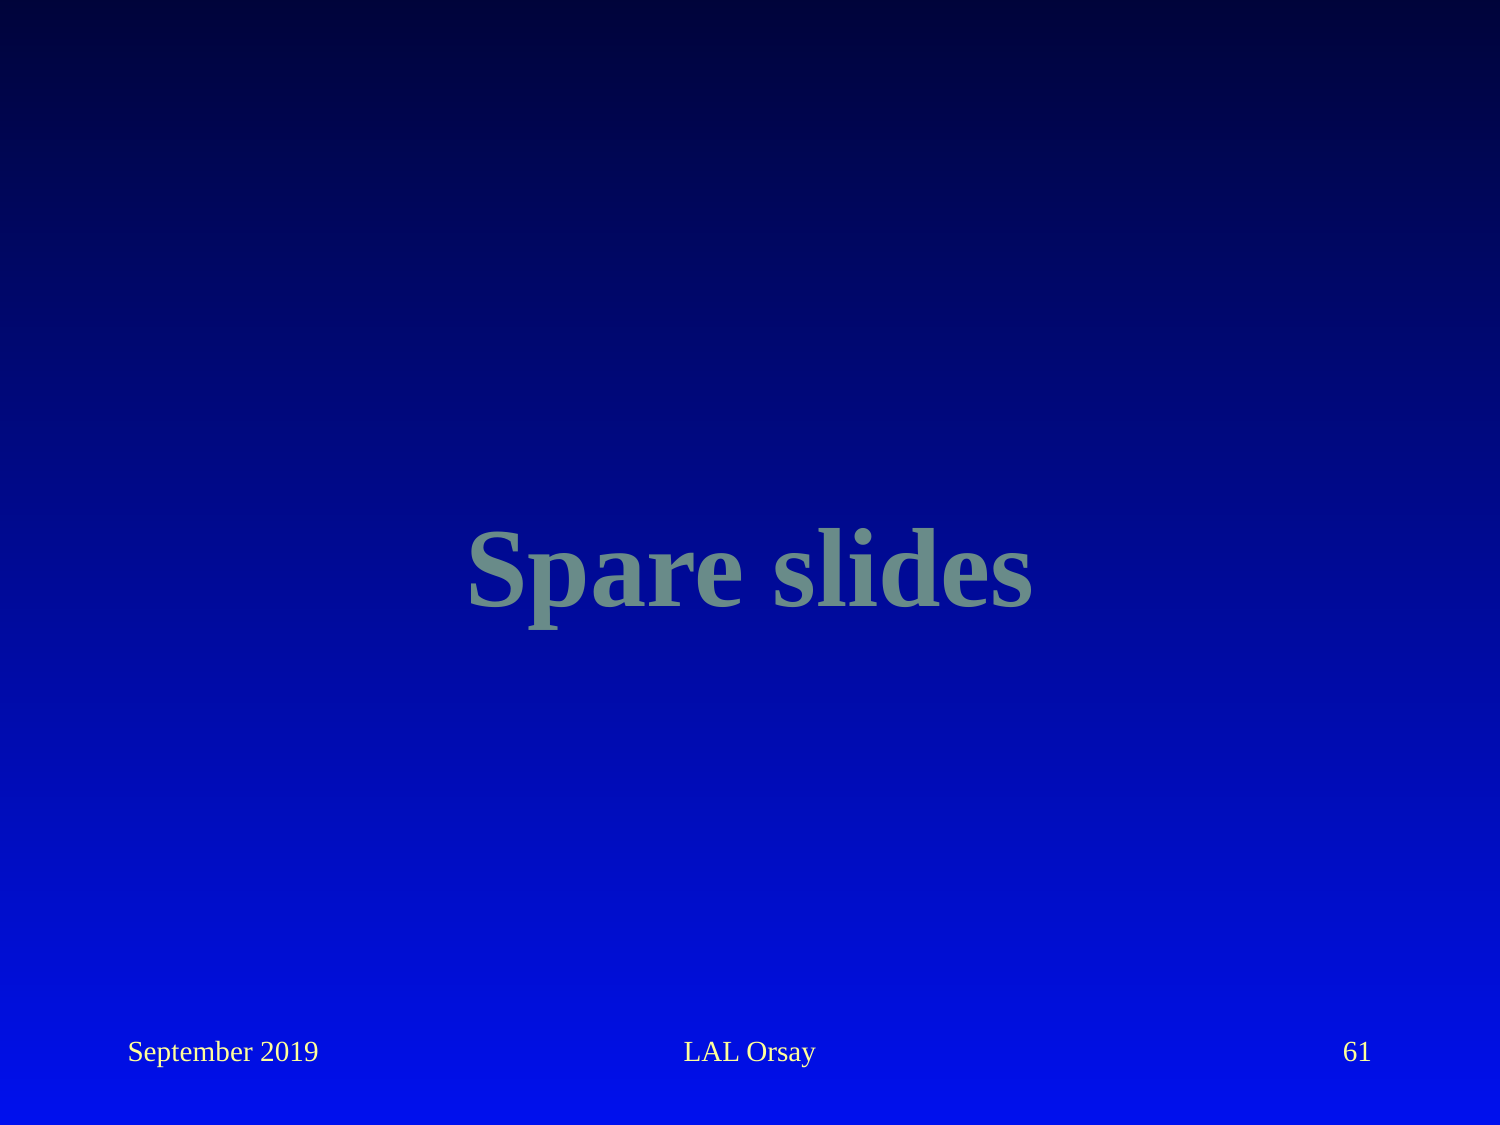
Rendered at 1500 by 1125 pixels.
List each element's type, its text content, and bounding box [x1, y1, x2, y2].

text_box Spare slides [449, 486, 1051, 637]
footer LAL Orsay [512, 1024, 988, 1101]
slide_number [112, 1024, 426, 1101]
slide_number 61 [1074, 1024, 1388, 1101]
